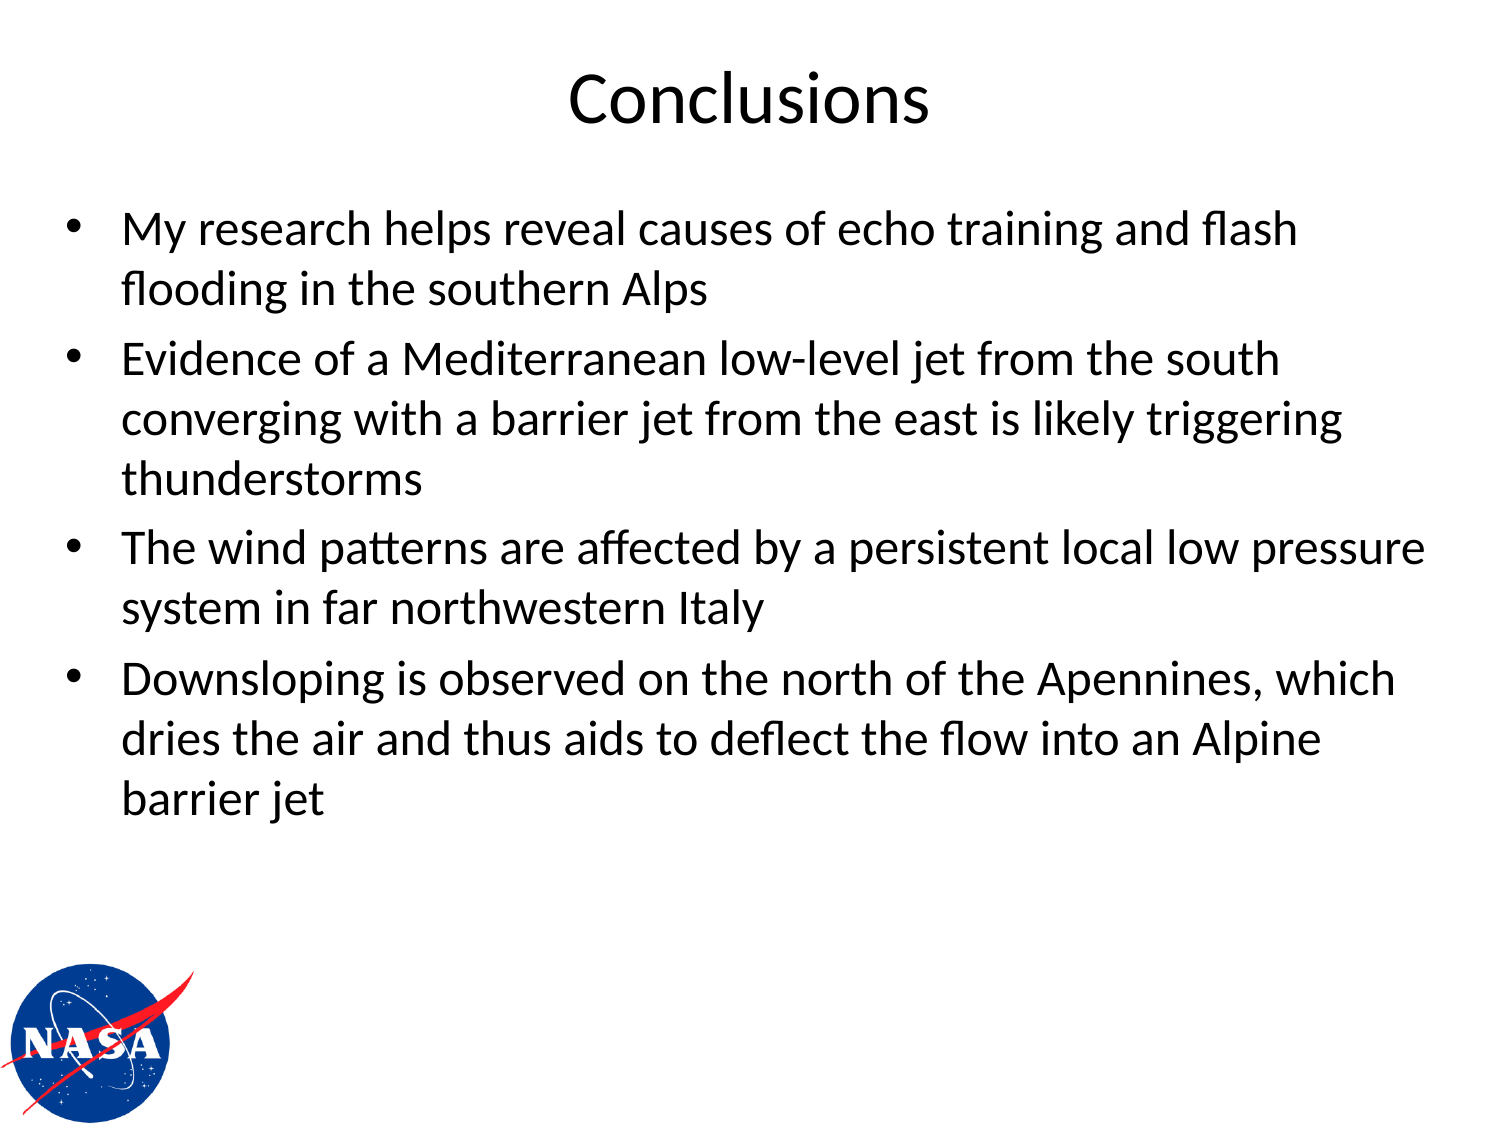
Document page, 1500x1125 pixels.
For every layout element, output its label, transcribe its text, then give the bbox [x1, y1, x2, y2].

list My research helps reveal causes of echo training and flash flooding in the southern Alps Evidence of a Mediterranean low-level jet from the south converging with a barrier jet from the east is likely triggering thunderstorms The wind patterns are affected by a persistent local low pressure system in far northwestern Italy Downsloping is observed on the north of the Apennines, which dries the air and thus aids to deflect the flow into an Alpine barrier jet [50, 187, 1450, 925]
title Conclusions [487, 24, 1013, 163]
picture [0, 962, 194, 1124]
